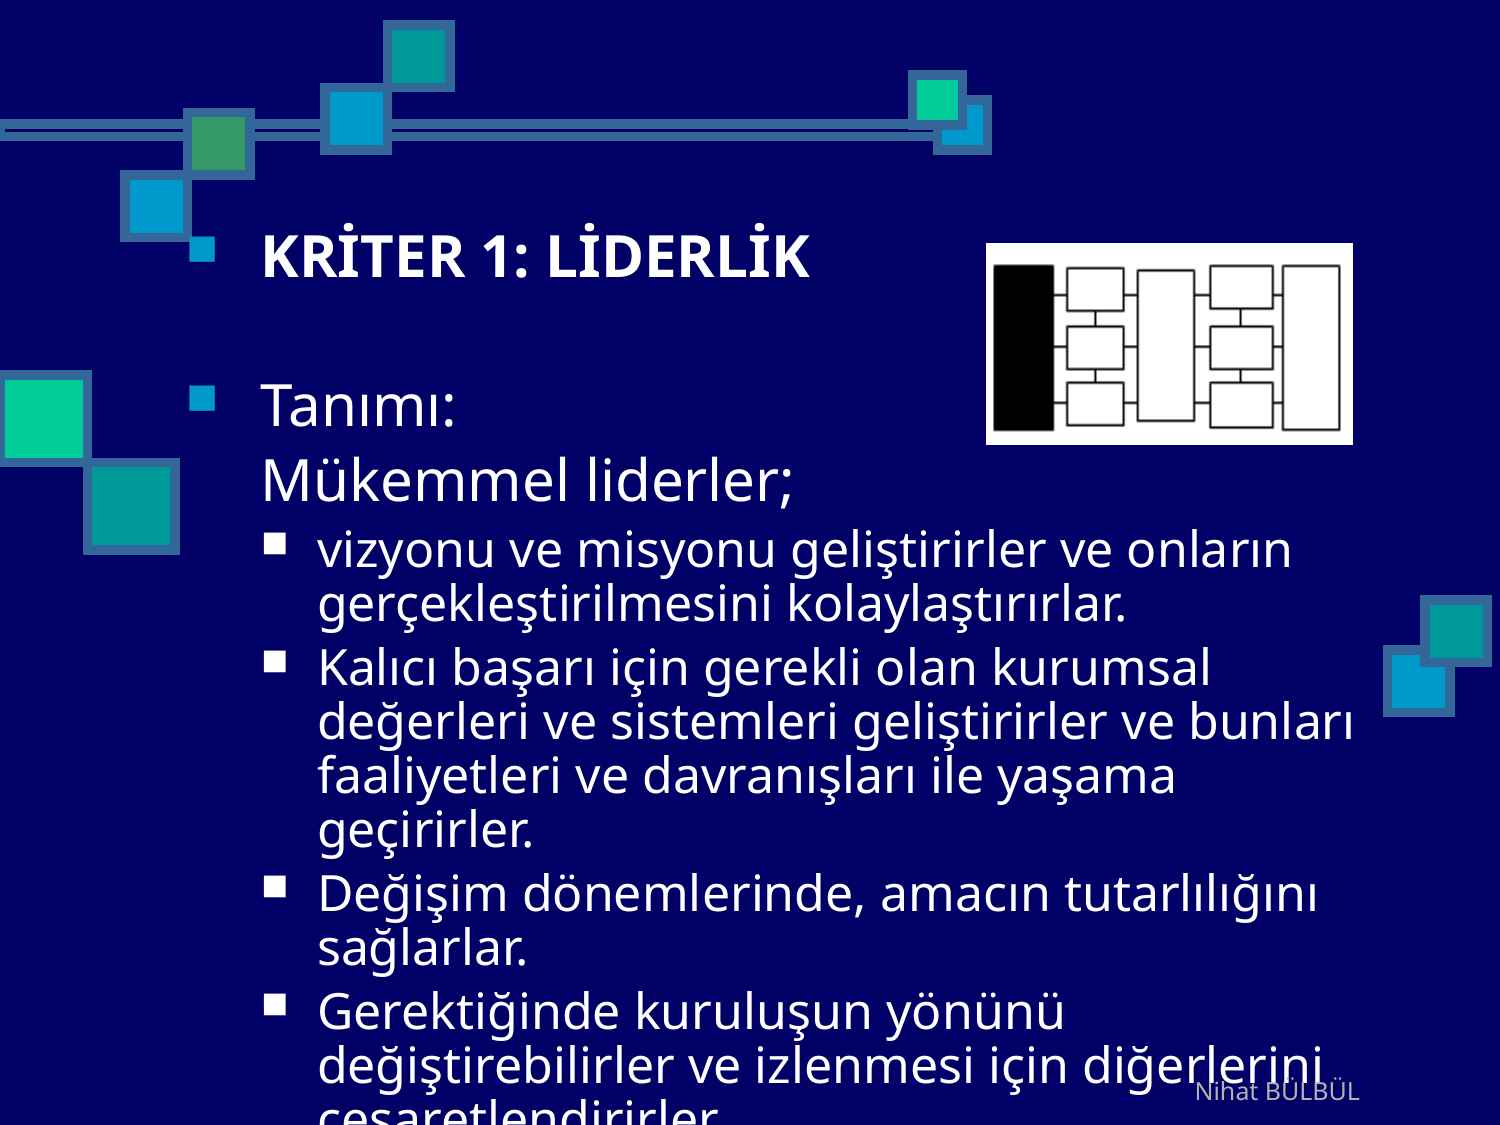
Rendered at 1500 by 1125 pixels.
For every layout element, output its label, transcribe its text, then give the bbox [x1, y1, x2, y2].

list KRİTER 1: LİDERLİK Tanımı: Mükemmel liderler; vizyonu ve misyonu geliştirirler ve onların gerçekleştirilmesini kolaylaştırırlar. Kalıcı başarı için gerekli olan kurumsal değerleri ve sistemleri geliştirirler ve bunları faaliyetleri ve davranışları ile yaşama geçirirler. Değişim dönemlerinde, amacın tutarlılığını sağlarlar. Gerektiğinde kuruluşun yönünü değiştirebilirler ve izlenmesi için diğerlerini cesaretlendirirler. [170, 578, 1388, 1029]
list KRİTER 1: LİDERLİK Tanımı: Mükemmel liderler; vizyonu ve misyonu geliştirirler ve onların gerçekleştirilmesini kolaylaştırırlar. Kalıcı başarı için gerekli olan kurumsal değerleri ve sistemleri geliştirirler ve bunları faaliyetleri ve davranışları ile yaşama geçirirler. Değişim dönemlerinde, amacın tutarlılığını sağlarlar. Gerektiğinde kuruluşun yönünü değiştirebilirler ve izlenmesi için diğerlerini cesaretlendirirler. [170, 219, 1388, 577]
slide_number Nihat BÜLBÜL [1074, 1067, 1376, 1113]
picture [985, 243, 1353, 446]
